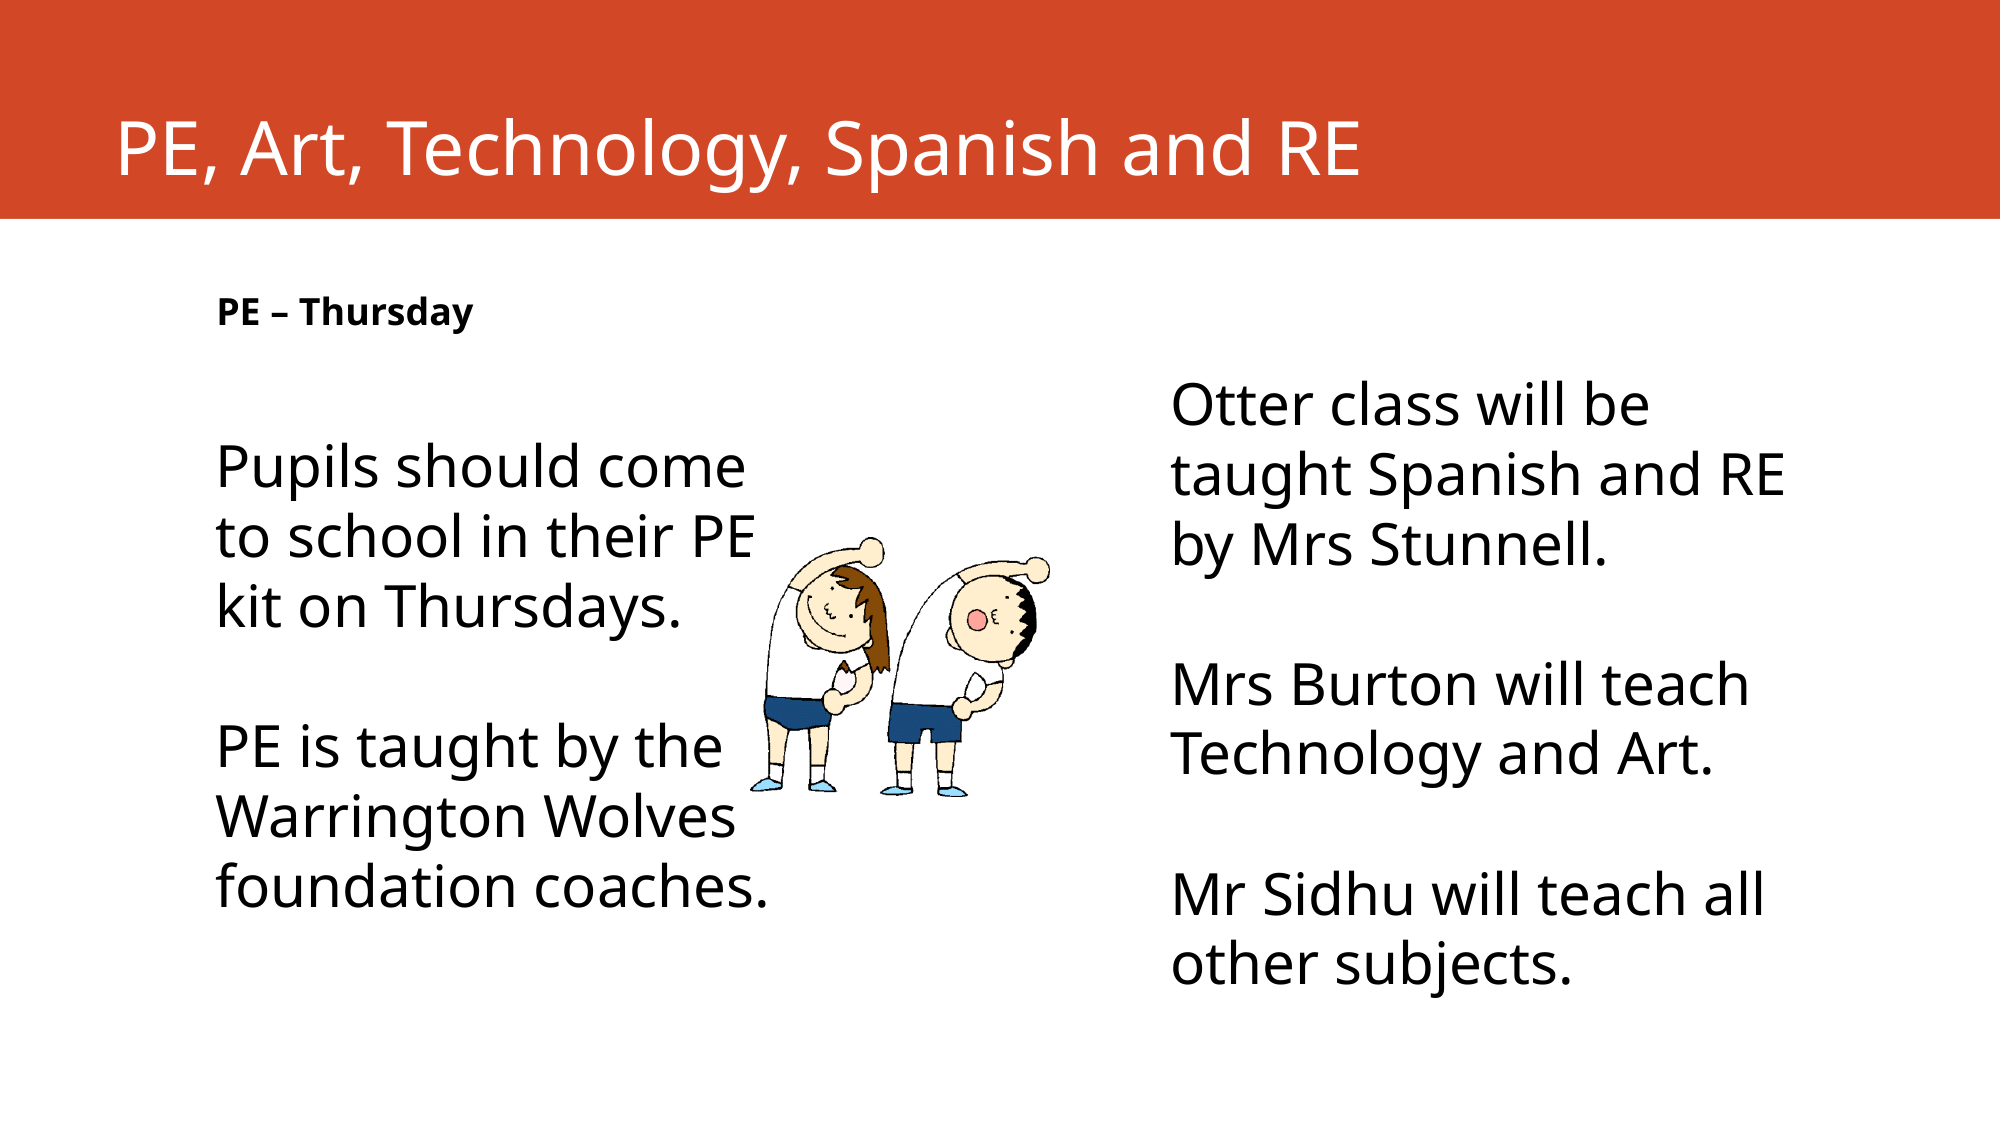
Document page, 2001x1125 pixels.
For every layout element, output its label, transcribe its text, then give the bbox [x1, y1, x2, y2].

text_box Pupils should come to school in their PE kit on Thursdays. PE is taught by the Warrington Wolves foundation coaches. [200, 422, 801, 927]
picture [750, 537, 1050, 797]
text_box PE – Thursday [201, 280, 681, 341]
title PE, Art, Technology, Spanish and RE [99, 0, 1863, 199]
text_box Otter class will be taught Spanish and RE by Mrs Stunnell. Mrs Burton will teach Technology and Art. Mr Sidhu will teach all other subjects. [1154, 359, 1863, 1005]
